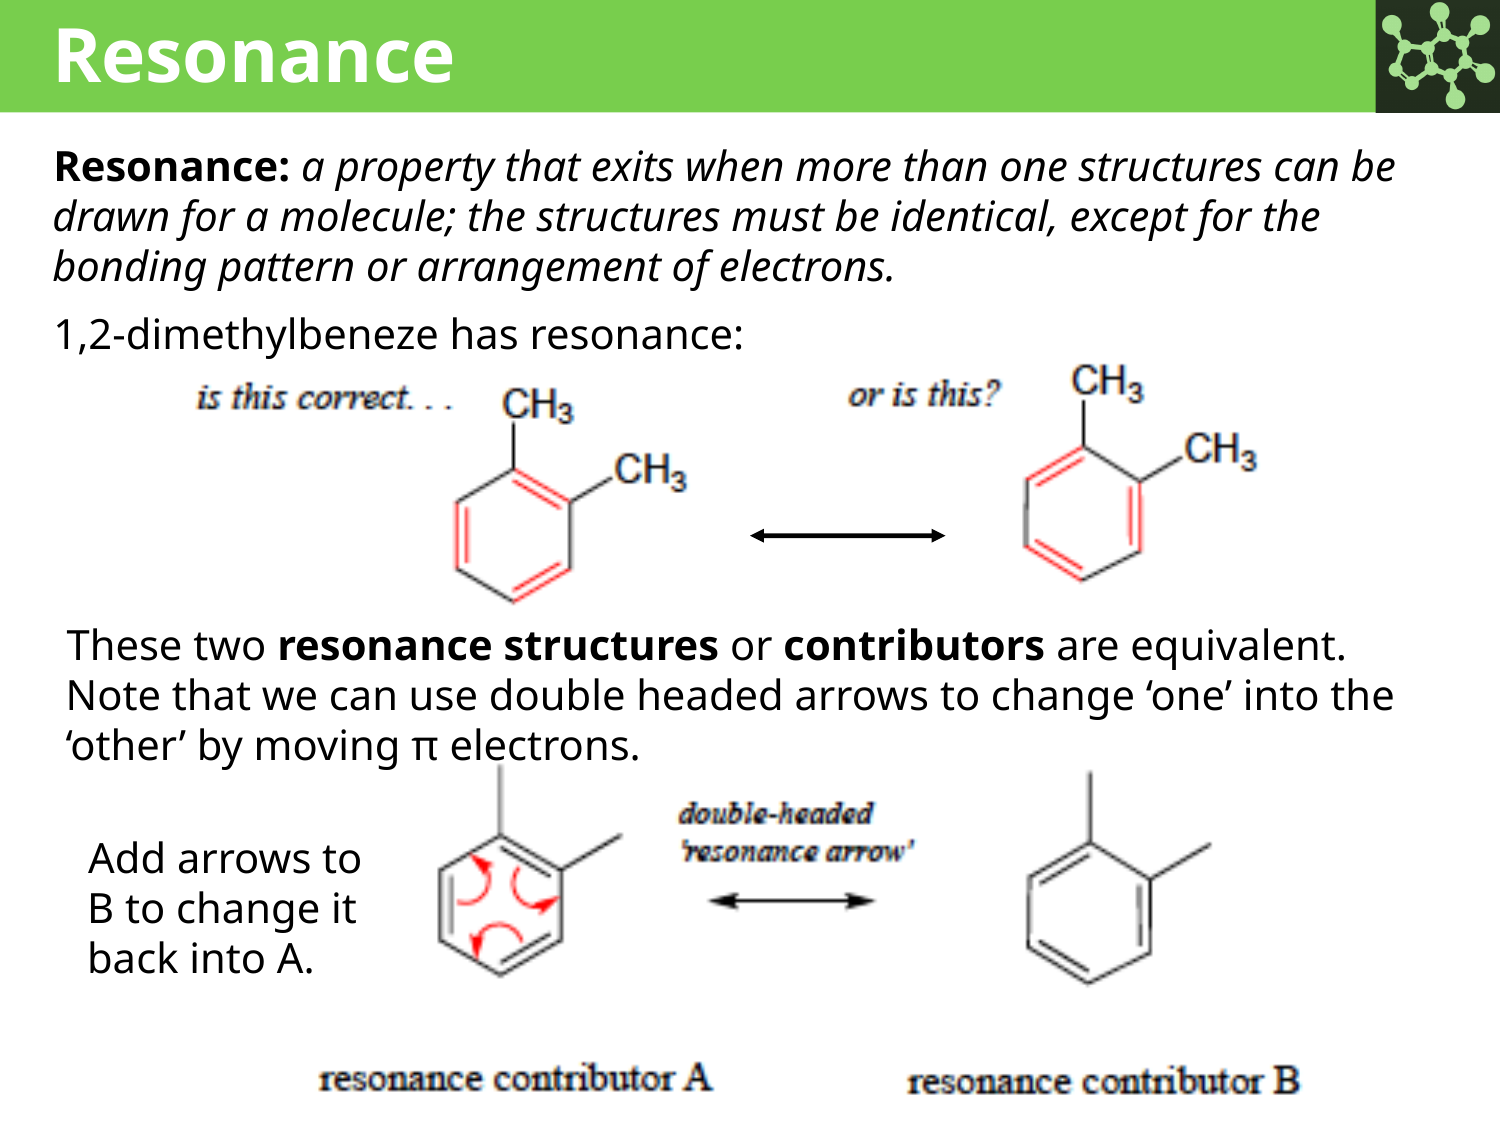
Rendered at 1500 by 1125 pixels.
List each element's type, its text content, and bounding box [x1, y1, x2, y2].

text_box Resonance: a property that exits when more than one structures can be drawn for a molecule; the structures must be identical, except for the bonding pattern or arrangement of electrons. [37, 132, 1452, 298]
text_box Add arrows to B to change it back into A. [72, 824, 292, 990]
text_box 1,2-dimethylbeneze has resonance: [37, 300, 876, 366]
picture [191, 342, 1281, 641]
picture [1375, 0, 1500, 113]
picture [292, 737, 1325, 1120]
text_box [0, 0, 1375, 113]
text_box These two resonance structures or contributors are equivalent. Note that we can use double headed arrows to change ‘one’ into the ‘other’ by moving π electrons. [50, 611, 1466, 776]
text_box Resonance [37, 0, 1375, 105]
